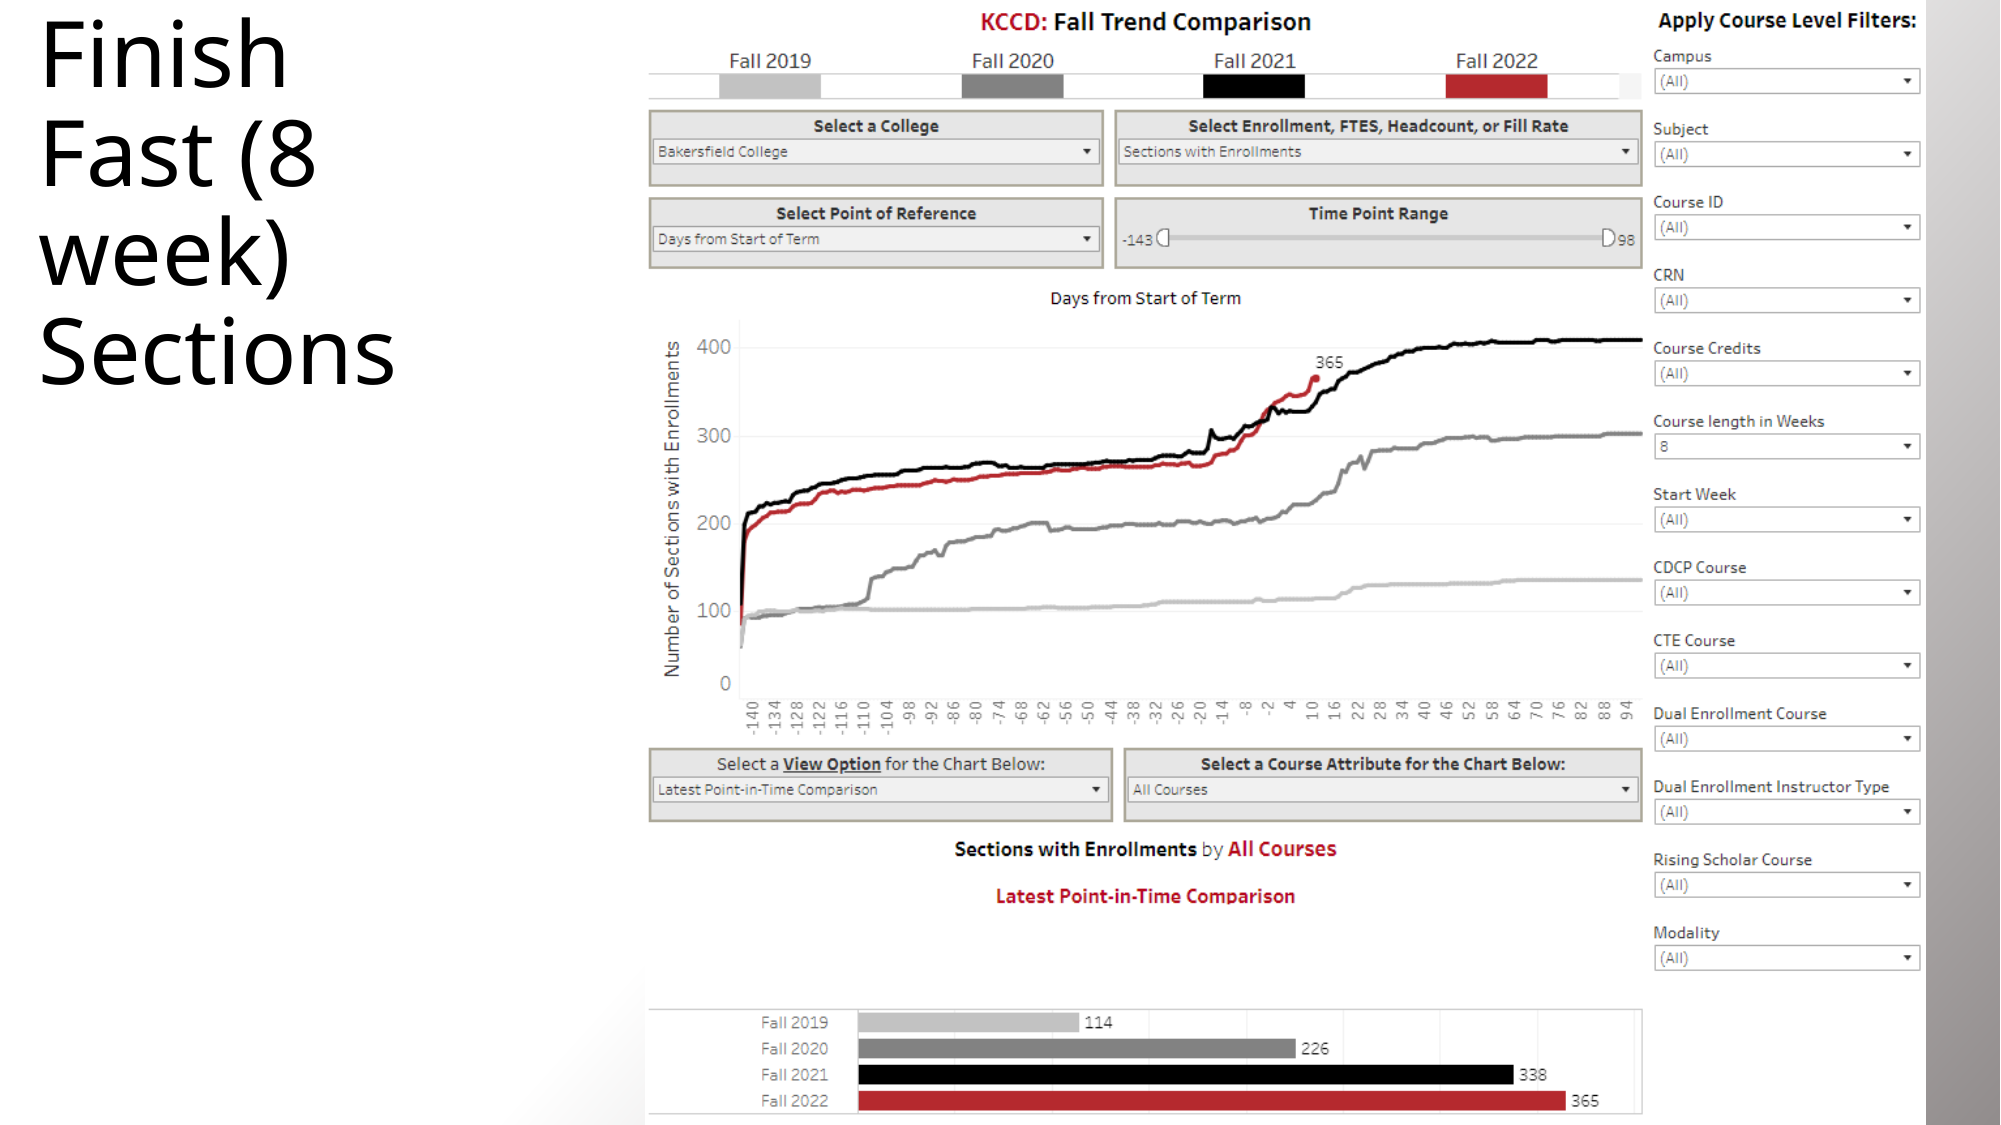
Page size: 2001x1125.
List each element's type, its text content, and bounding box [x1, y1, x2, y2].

title Finish Fast (8 week) Sections [23, 0, 475, 1118]
picture [645, 0, 1926, 1125]
